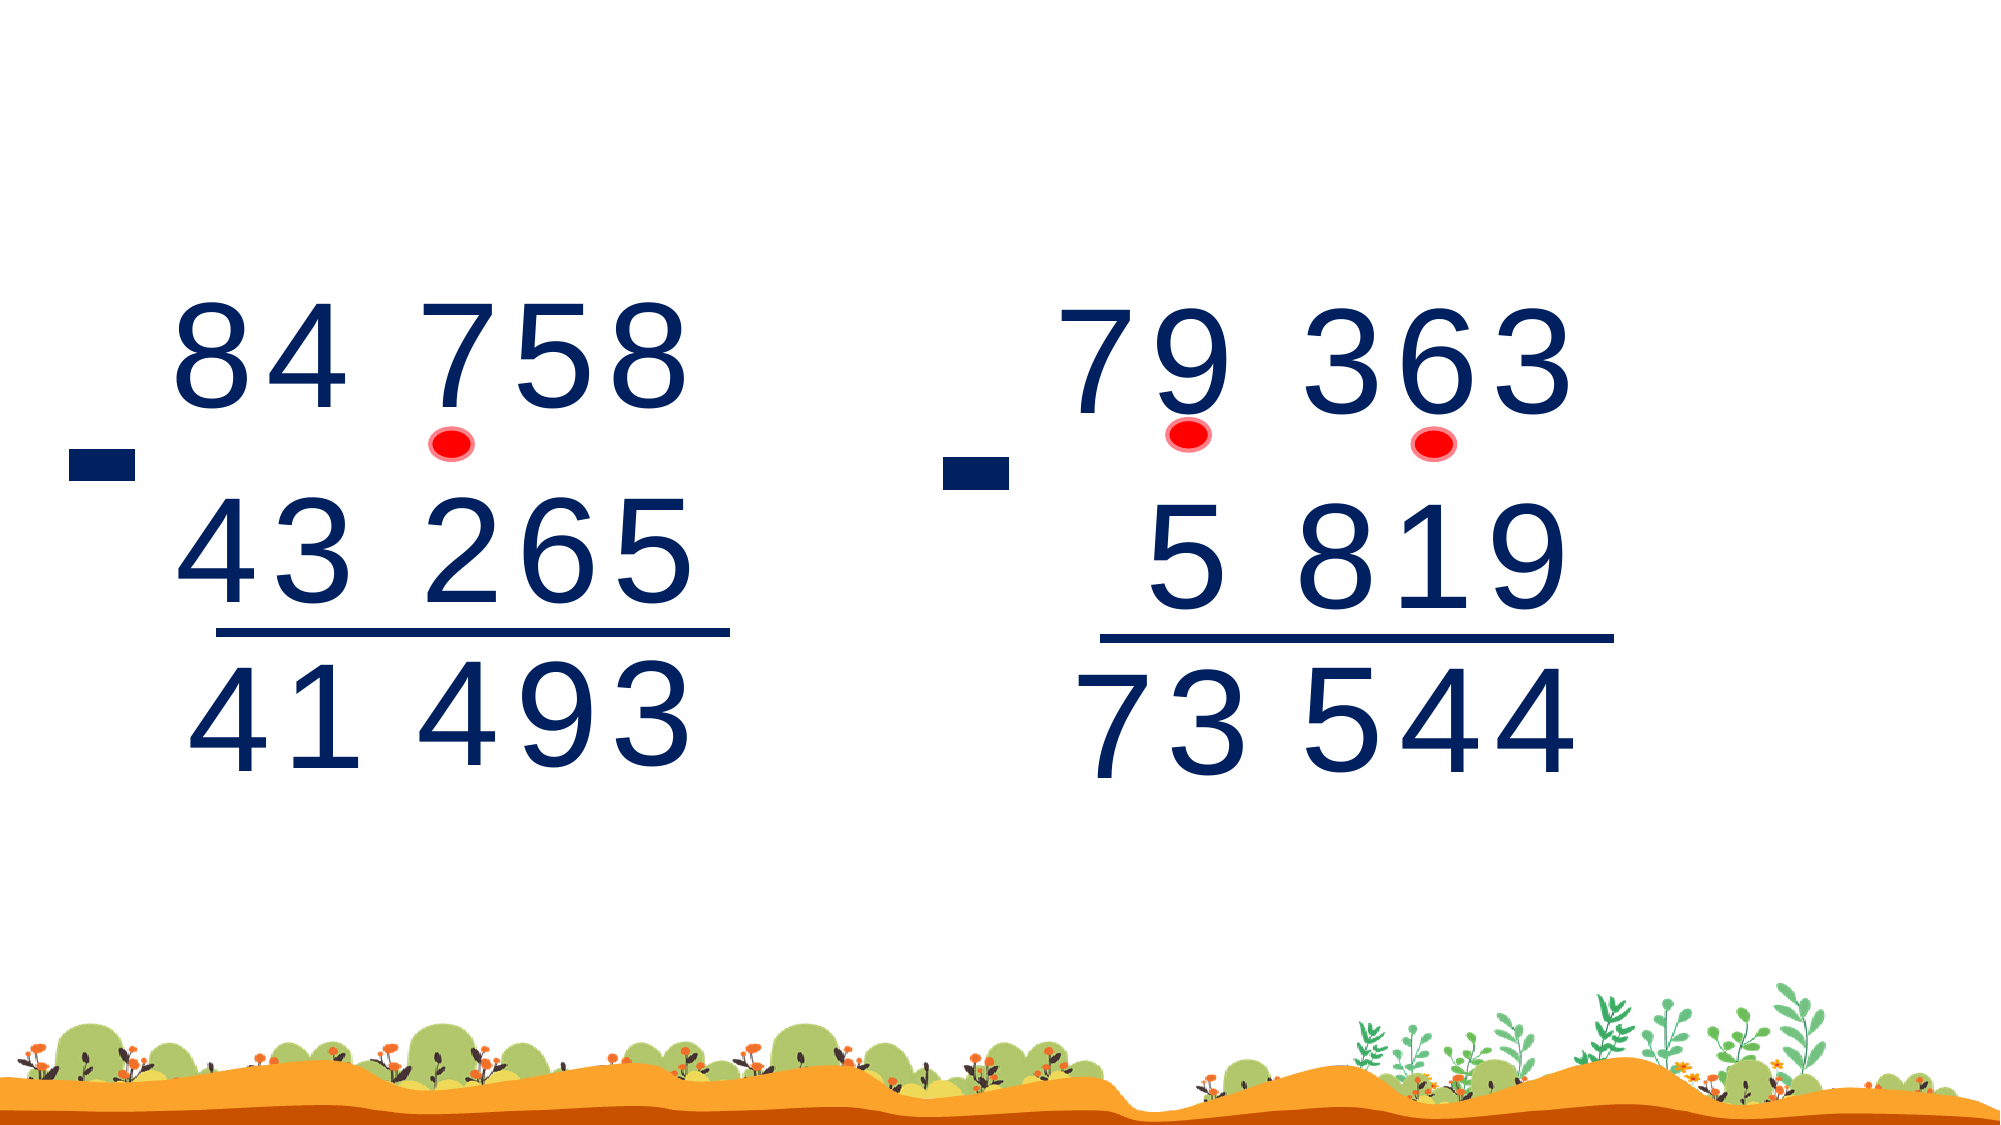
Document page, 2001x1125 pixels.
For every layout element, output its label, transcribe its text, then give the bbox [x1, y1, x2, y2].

text_box 43 265 [160, 445, 828, 640]
text_box [1410, 426, 1458, 463]
text_box 9 [500, 608, 660, 804]
text_box [68, 447, 137, 483]
picture [0, 962, 2000, 1125]
text_box 79 363 [1039, 256, 1639, 451]
text_box 4 [1445, 614, 1544, 810]
text_box 3 [1151, 617, 1311, 813]
text_box 4 [1544, 614, 1681, 810]
text_box 1 [267, 611, 427, 807]
text_box [428, 426, 475, 463]
text_box 7 [1056, 620, 1216, 816]
text_box 5 [1286, 614, 1445, 810]
text_box 4 [402, 608, 561, 803]
text_box 84 758 [155, 249, 755, 445]
text_box 4 [172, 614, 332, 810]
text_box [941, 456, 1011, 491]
text_box [1165, 416, 1213, 453]
text_box 5 819 [1130, 451, 1712, 647]
text_box 3 [660, 608, 797, 804]
